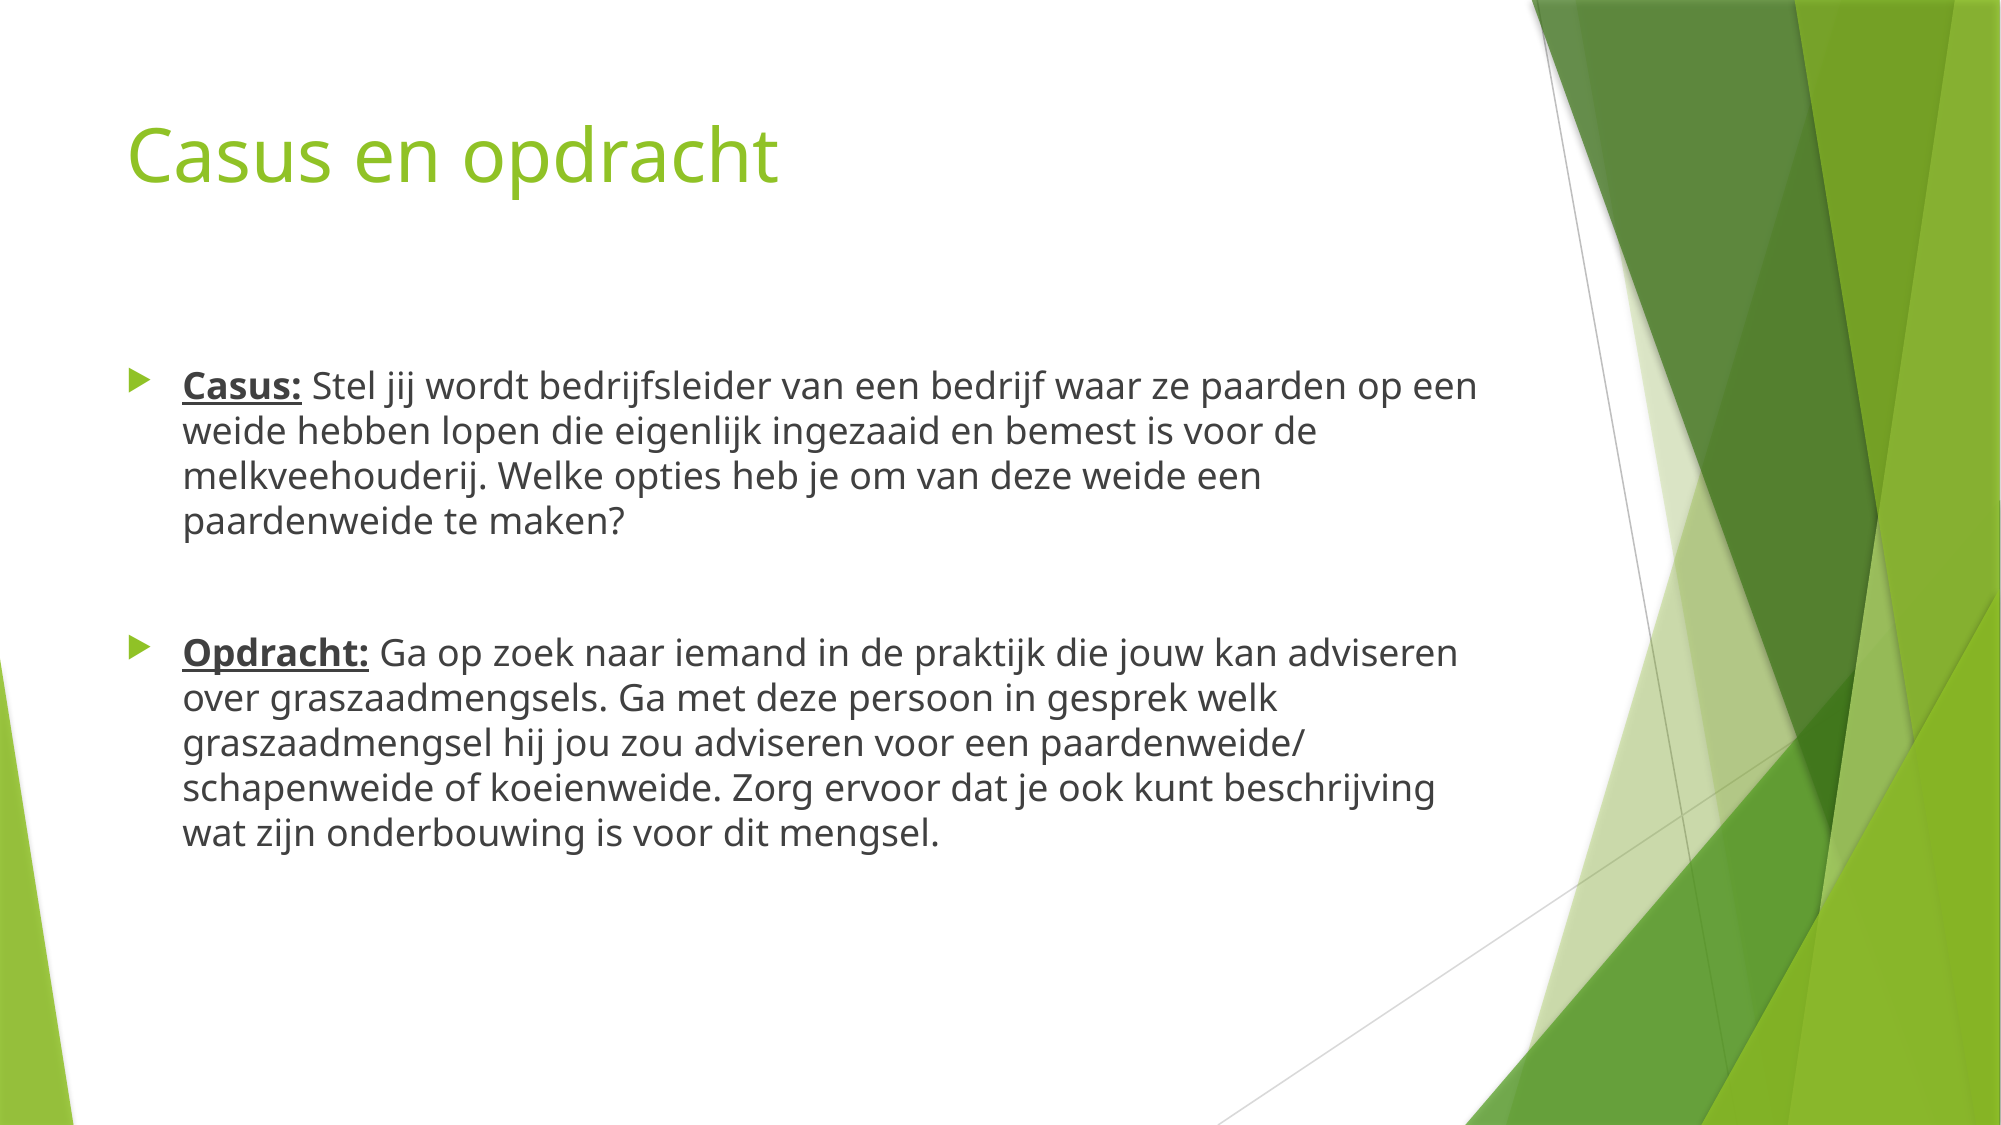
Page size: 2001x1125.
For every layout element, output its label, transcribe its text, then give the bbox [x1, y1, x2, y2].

title Casus en opdracht [111, 99, 1522, 317]
list Casus: Stel jij wordt bedrijfsleider van een bedrijf waar ze paarden op een weide hebben lopen die eigenlijk ingezaaid en bemest is voor de melkveehouderij. Welke opties heb je om van deze weide een paardenweide te maken? Opdracht: Ga op zoek naar iemand in de praktijk die jouw kan adviseren over graszaadmengsels. Ga met deze persoon in gesprek welk graszaadmengsel hij jou zou adviseren voor een paardenweide/ schapenweide of koeienweide. Zorg ervoor dat je ook kunt beschrijving wat zijn onderbouwing is voor dit mengsel. [111, 354, 1522, 992]
